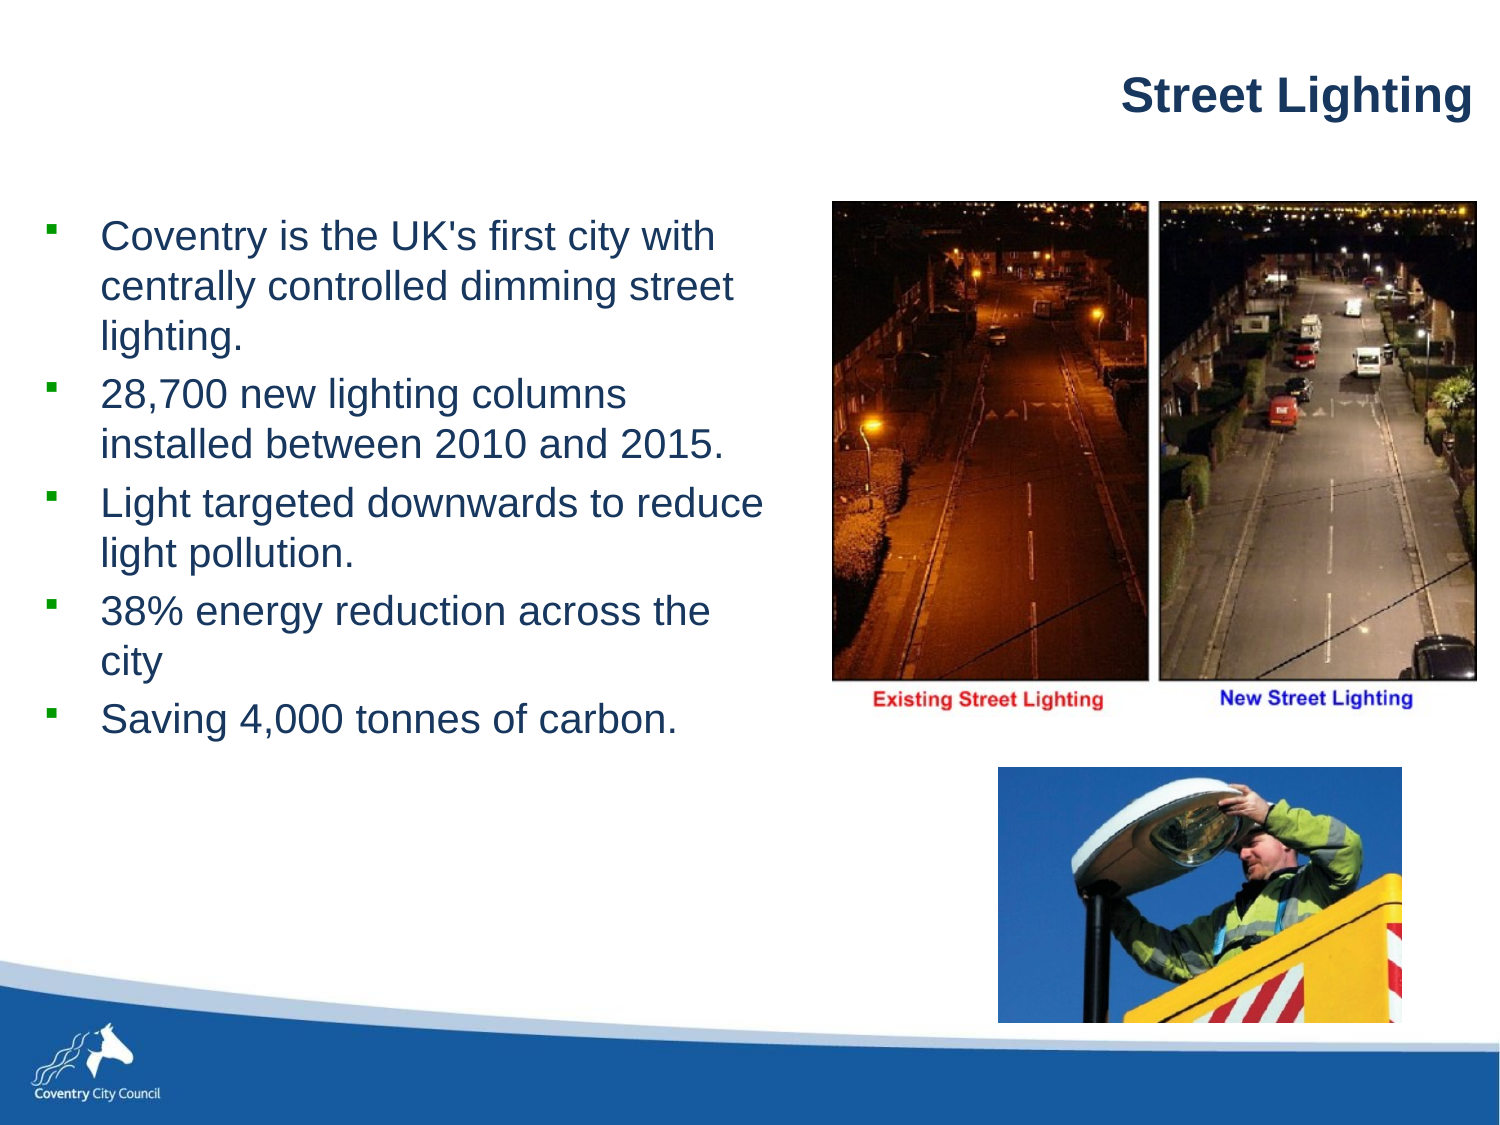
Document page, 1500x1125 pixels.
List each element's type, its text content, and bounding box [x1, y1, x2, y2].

text_box Coventry is the UK's first city with centrally controlled dimming street lighting. 28,700 new lighting columns installed between 2010 and 2015. Light targeted downwards to reduce light pollution. 38% energy reduction across the city Saving 4,000 tonnes of carbon. [29, 201, 799, 1011]
text_box Street Lighting [1106, 54, 1489, 130]
picture [0, 0, 1500, 1125]
